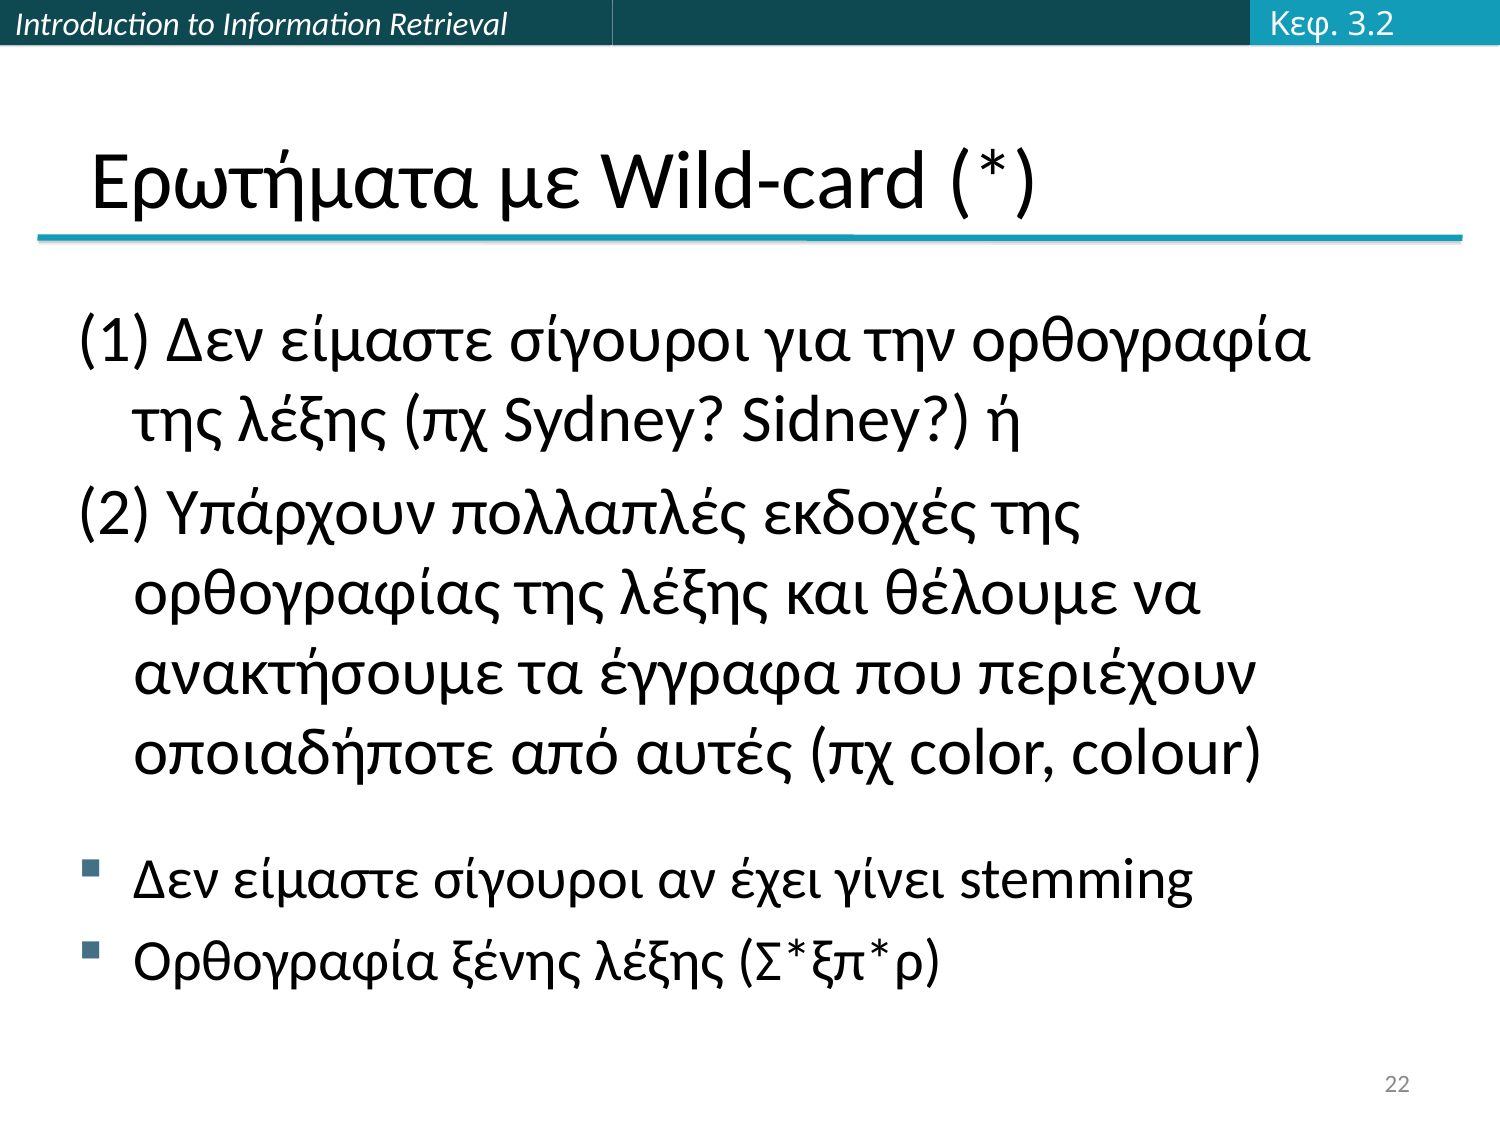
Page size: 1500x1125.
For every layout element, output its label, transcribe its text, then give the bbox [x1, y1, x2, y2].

title Ερωτήματα με Wild-card (*) [74, 44, 1426, 233]
list (1) Δεν είμαστε σίγουροι για την ορθογραφία της λέξης (πχ Sydney? Sidney?) ή (2) Υπάρχουν πολλαπλές εκδοχές της ορθογραφίας της λέξης και θέλουμε να ανακτήσουμε τα έγγραφα που περιέχουν οποιαδήποτε από αυτές (πχ color, colour) Δεν είμαστε σίγουροι αν έχει γίνει stemming Ορθογραφία ξένης λέξης (Σ*ξπ*ρ) [62, 287, 1403, 1038]
text_box Κεφ. 3.2 [1254, 0, 1410, 50]
slide_number 22 [1074, 1062, 1425, 1103]
